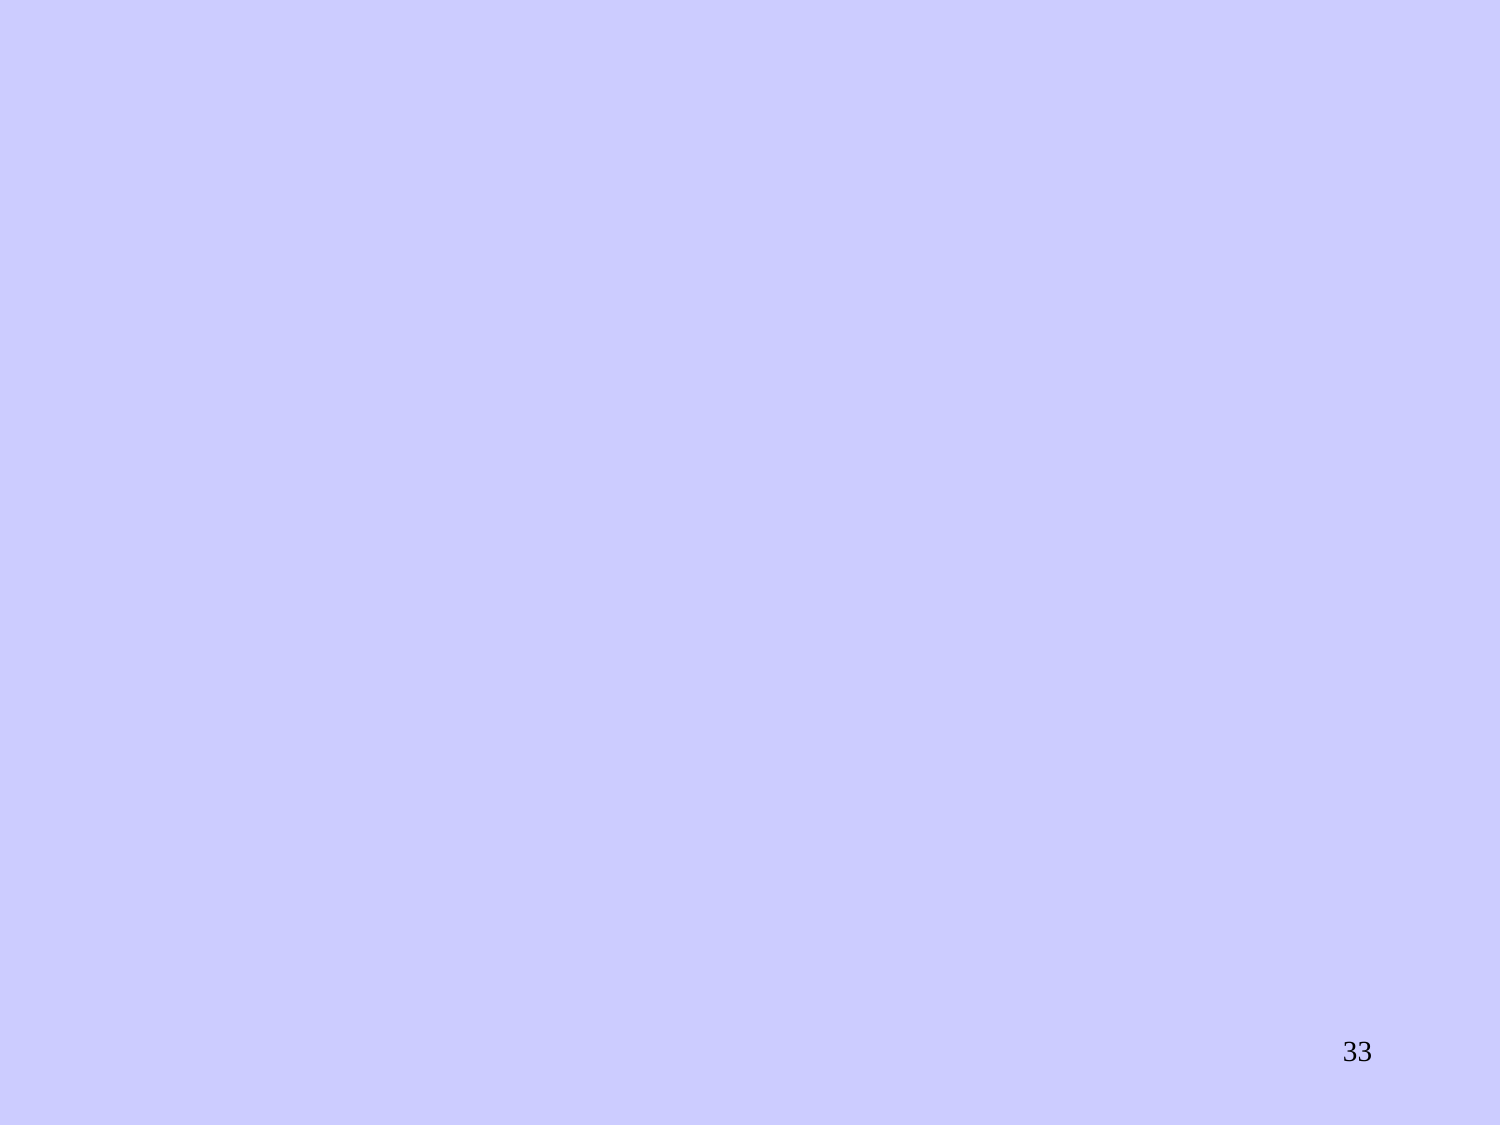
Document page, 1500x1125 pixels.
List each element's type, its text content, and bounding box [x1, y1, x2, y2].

text_box ‹#› [1074, 1024, 1388, 1100]
